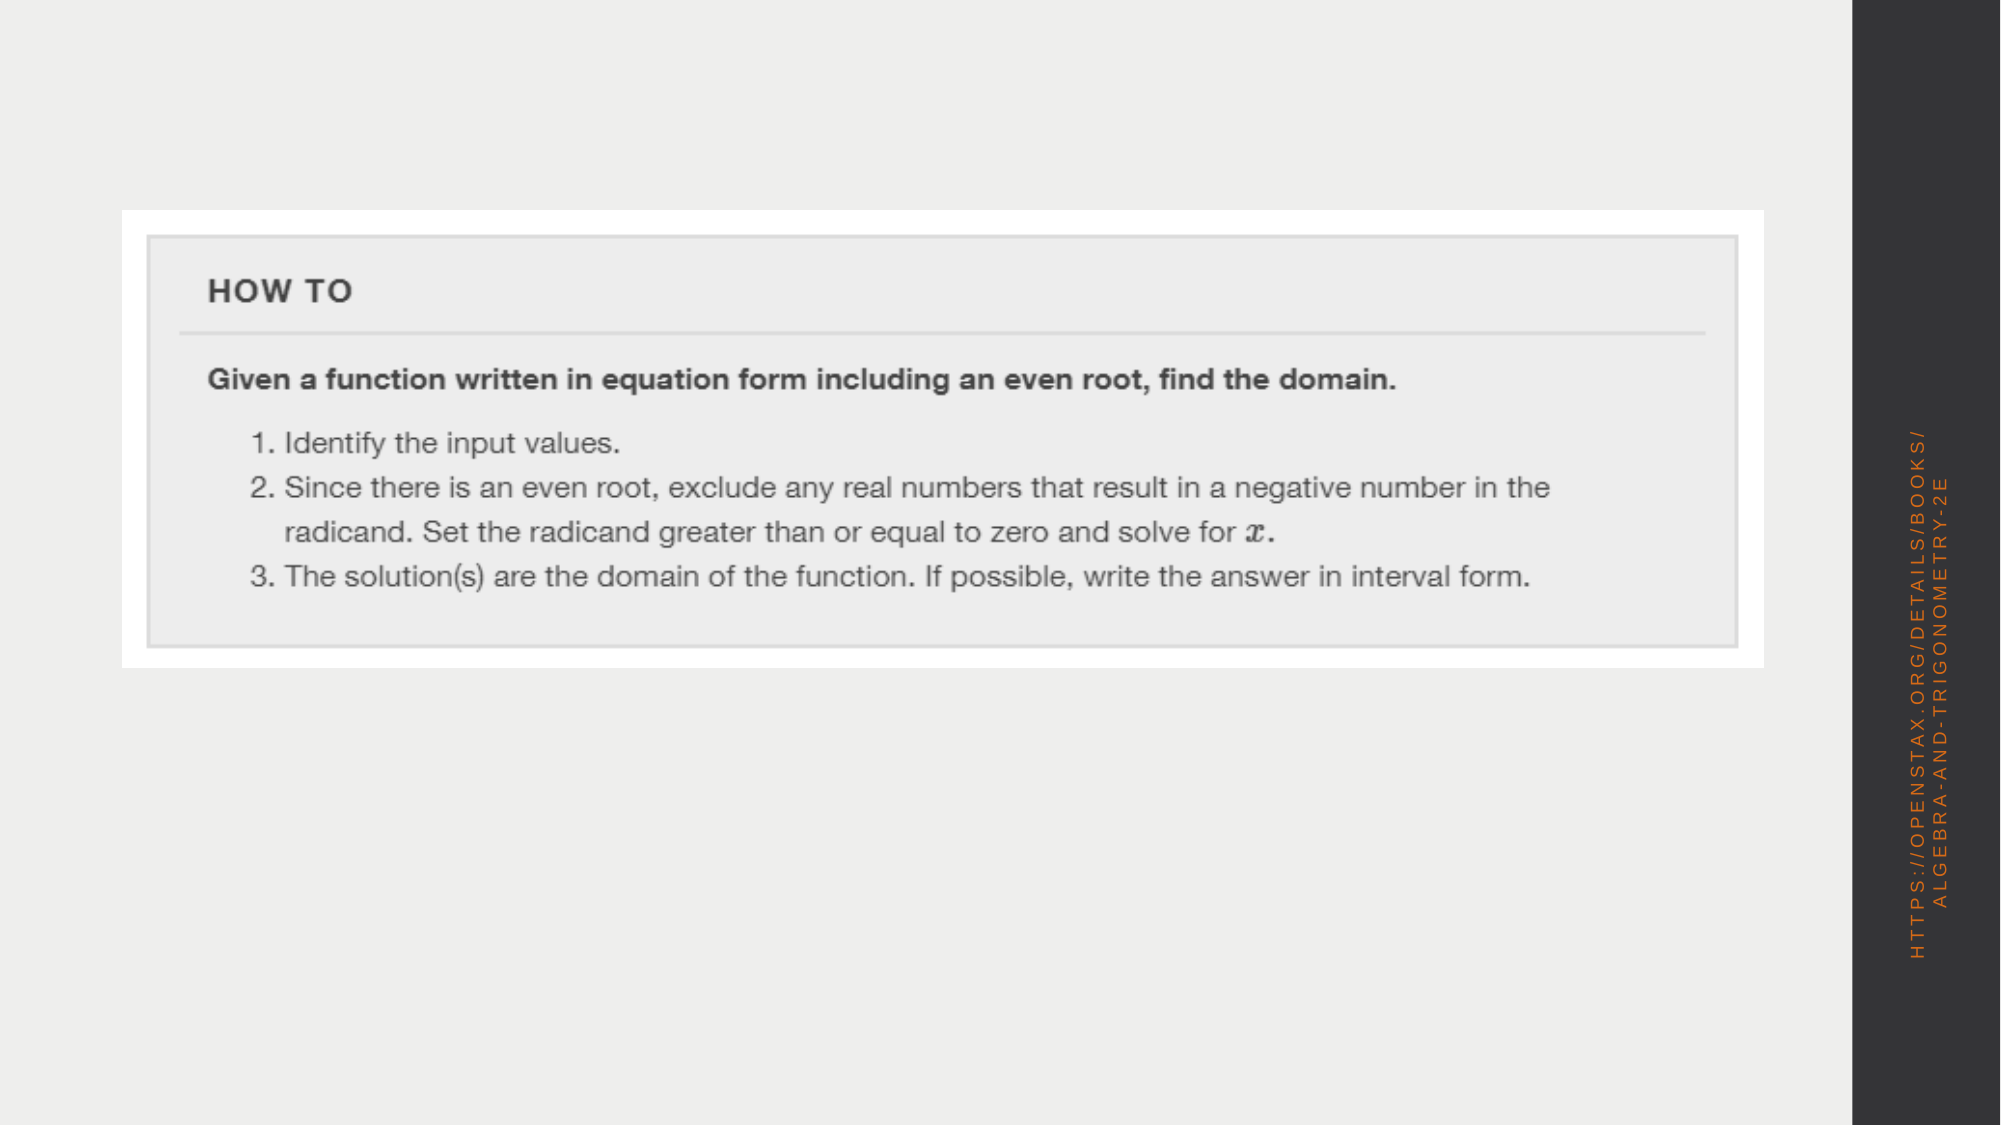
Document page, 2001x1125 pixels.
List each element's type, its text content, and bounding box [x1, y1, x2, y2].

footer https://openstax.org/details/books/algebra-and-trigonometry-2e [1897, 400, 1958, 988]
picture [122, 210, 1764, 668]
